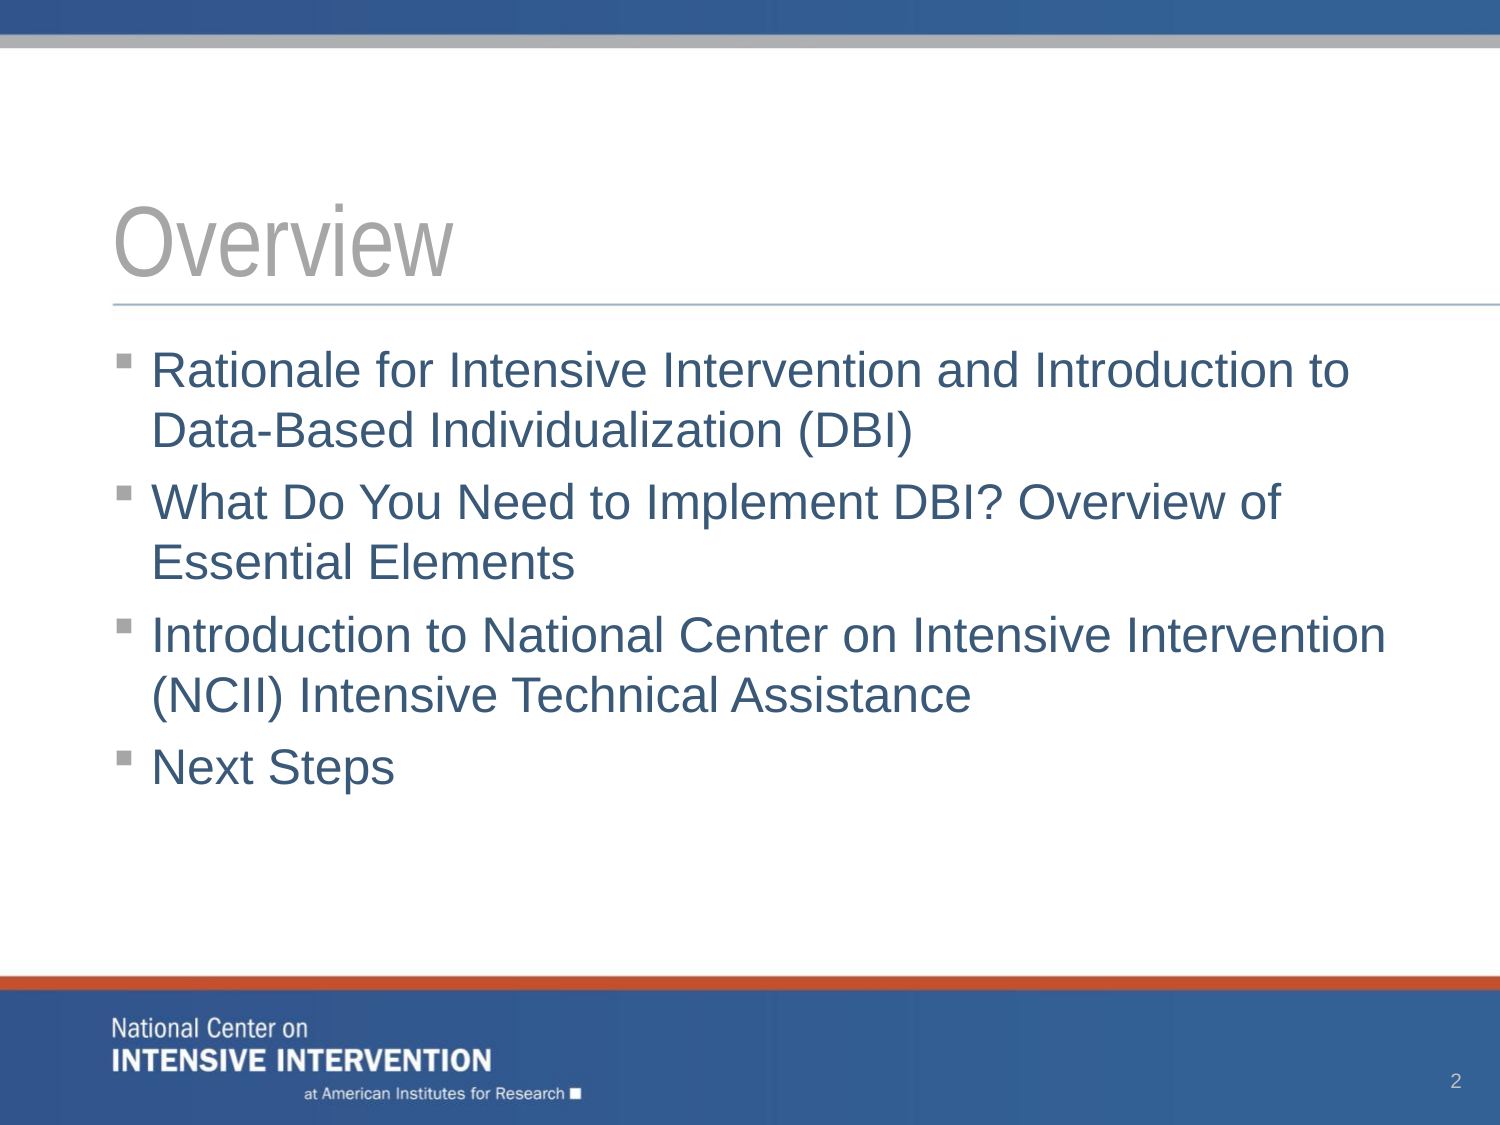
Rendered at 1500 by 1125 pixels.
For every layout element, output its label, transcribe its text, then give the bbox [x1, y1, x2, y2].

list Rationale for Intensive Intervention and Introduction to Data-Based Individualization (DBI) What Do You Need to Implement DBI? Overview of Essential Elements Introduction to National Center on Intensive Intervention (NCII) Intensive Technical Assistance Next Steps [112, 336, 1463, 970]
slide_number 2 [1436, 1067, 1462, 1093]
title Overview [112, 51, 1463, 297]
picture [0, 0, 1500, 1125]
